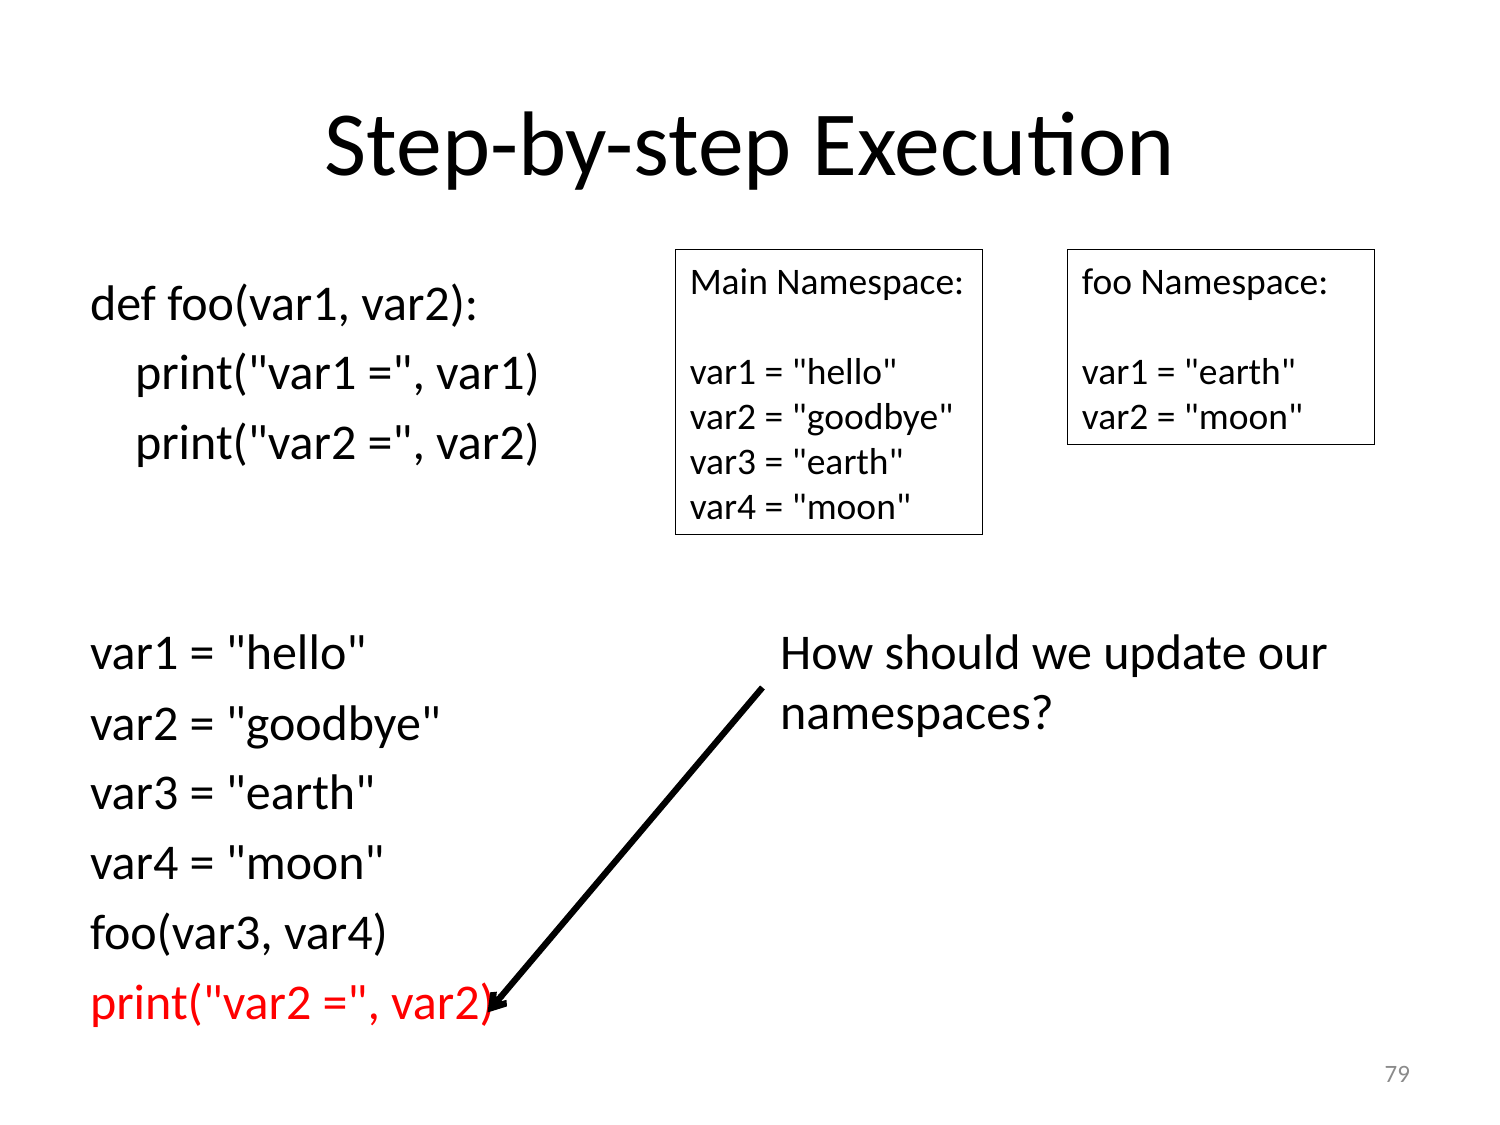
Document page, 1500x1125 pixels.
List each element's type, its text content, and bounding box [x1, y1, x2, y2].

title Step-by-step Execution [75, 45, 1425, 233]
list def foo(var1, var2): print("var1 =", var1) print("var2 =", var2) var1 = "hello" var2 = "goodbye" var3 = "earth" var4 = "moon" foo(var3, var4) print("var2 =", var2) [75, 262, 575, 1005]
text_box foo Namespace: var1 = "earth" var2 = "moon" [1067, 249, 1375, 445]
text_box Main Namespace: var1 = "hello" var2 = "goodbye" var3 = "earth" var4 = "moon" [675, 249, 983, 535]
slide_number 79 [1074, 1042, 1425, 1103]
text_box How should we update our namespaces? [765, 612, 1344, 748]
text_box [487, 687, 763, 1013]
